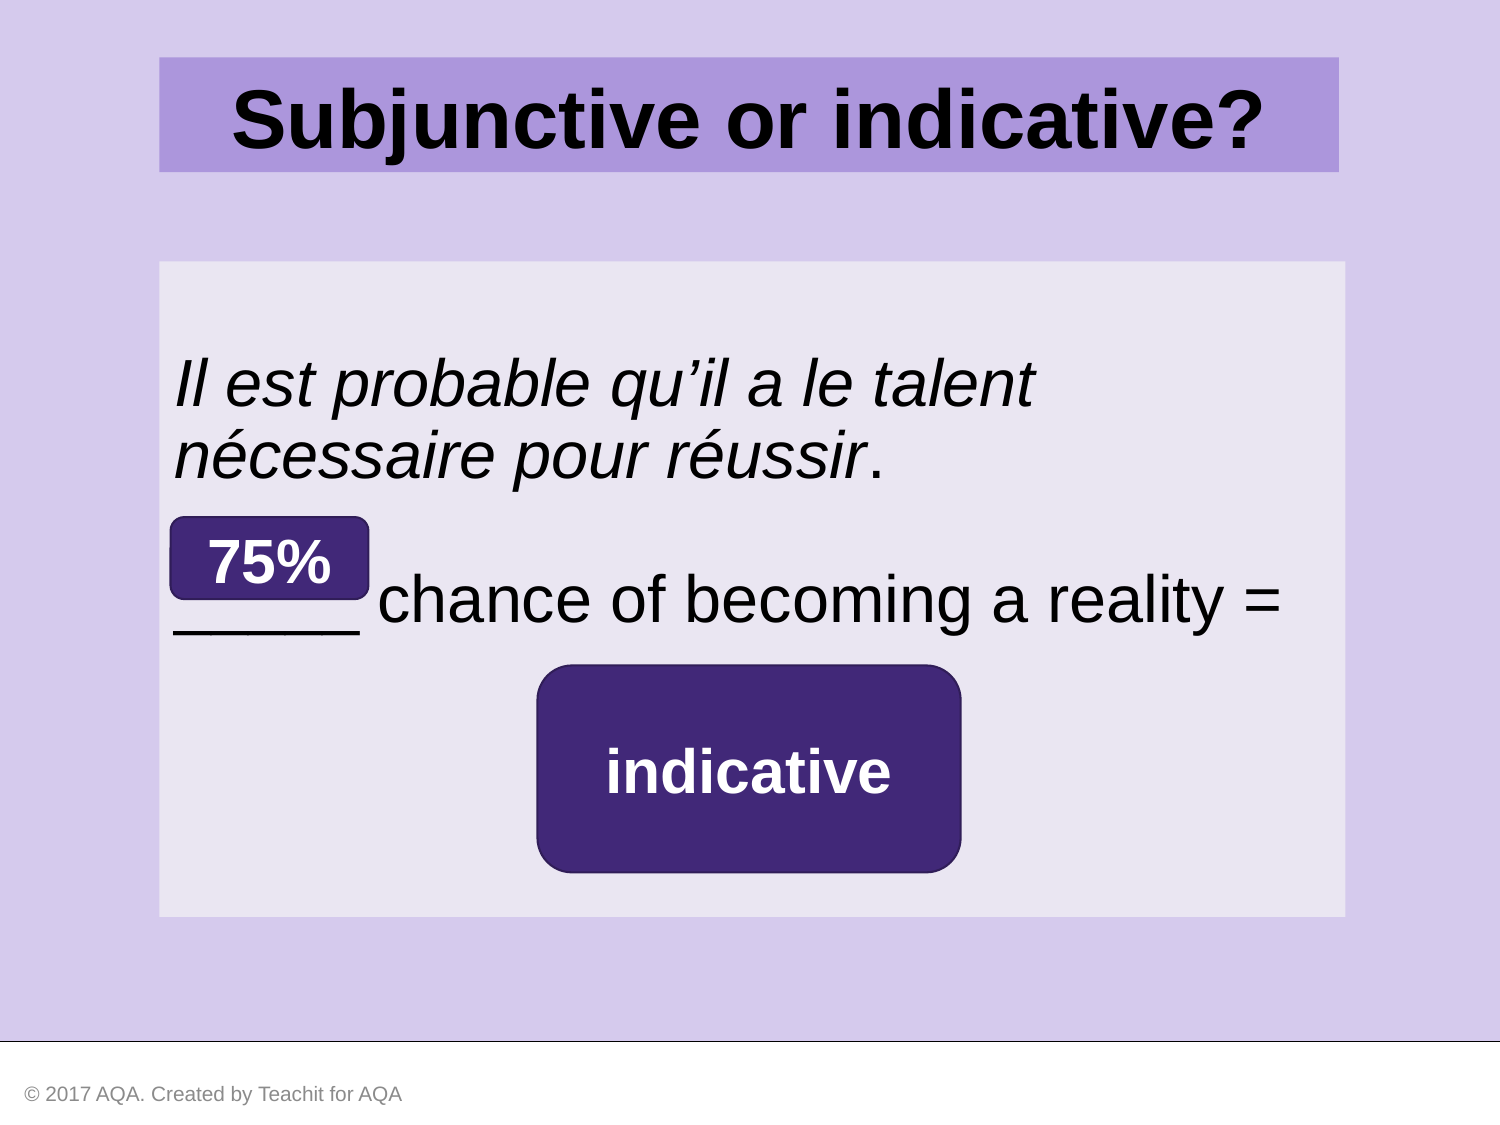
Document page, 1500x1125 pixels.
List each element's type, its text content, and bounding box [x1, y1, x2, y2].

text_box Il est probable qu’il a le talent nécessaire pour réussir. _____ chance of becoming a reality = [159, 261, 1346, 917]
text_box Subjunctive or indicative? [159, 57, 1339, 173]
text_box indicative [536, 664, 962, 874]
text_box 75% [169, 516, 370, 601]
